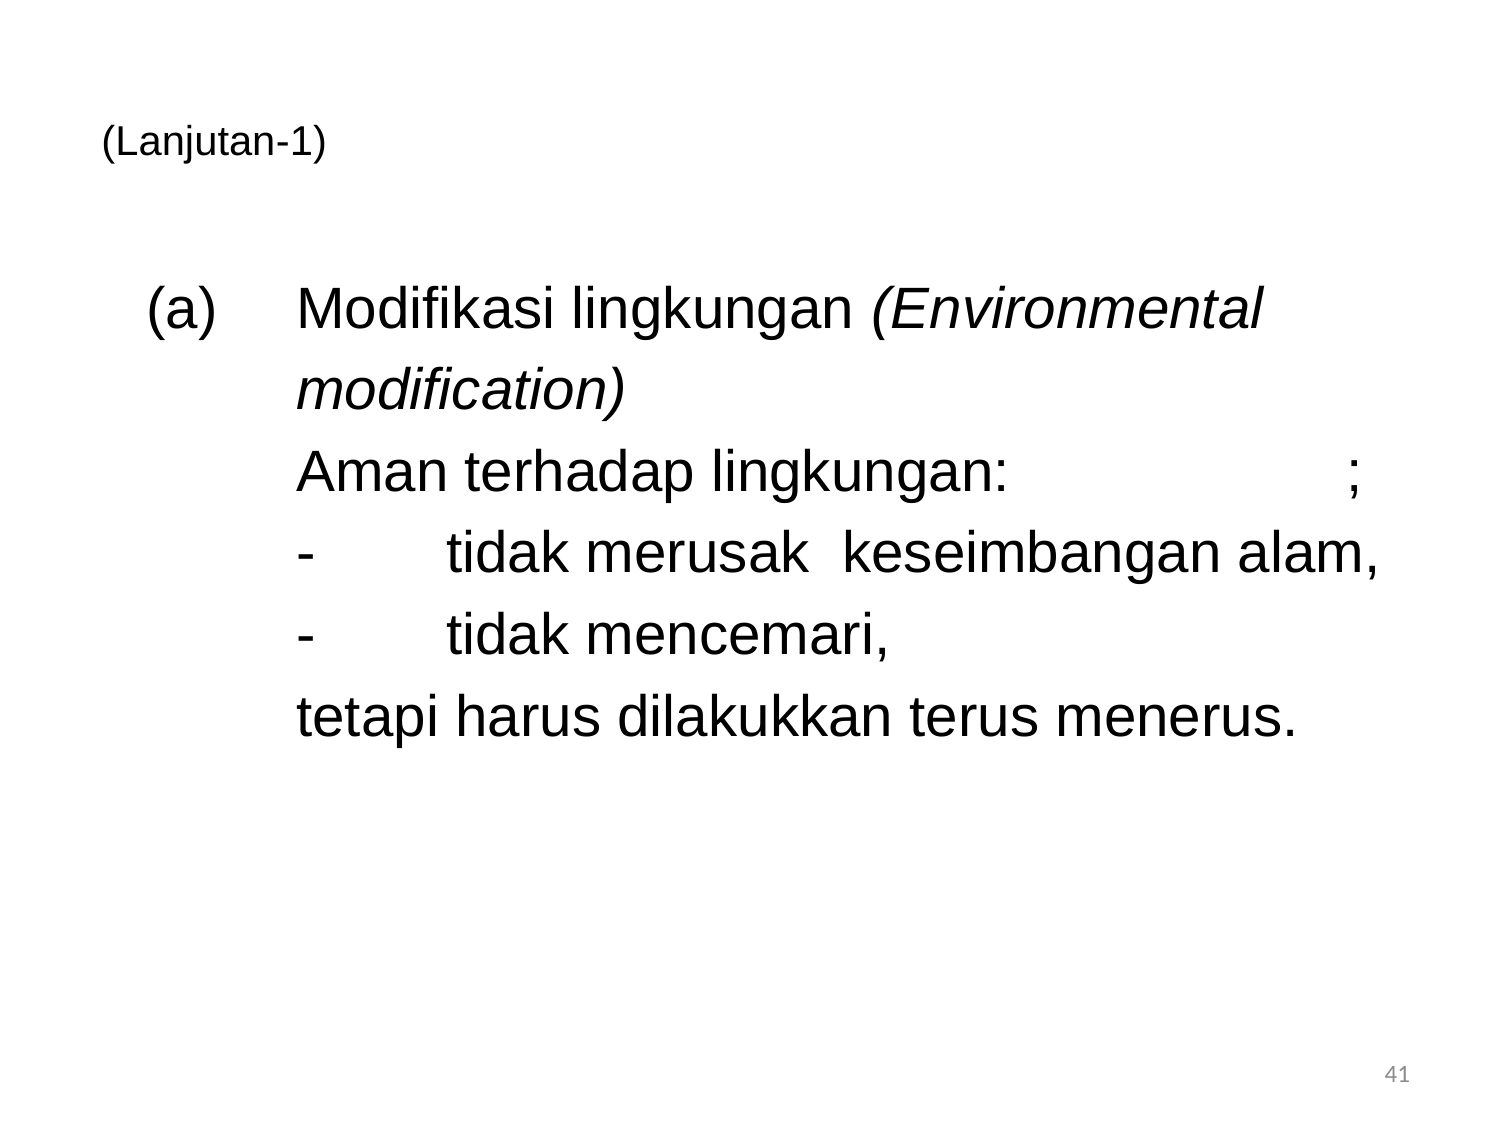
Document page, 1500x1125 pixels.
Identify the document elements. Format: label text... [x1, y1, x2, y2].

title (Lanjutan-1) [75, 45, 1425, 233]
list (a) Modifikasi lingkungan (Environmental modification) Aman terhadap lingkungan: ; - tidak merusak keseimbangan alam, - tidak mencemari, tetapi harus dilakukkan terus menerus. [75, 262, 1425, 1005]
slide_number 41 [1074, 1042, 1425, 1103]
